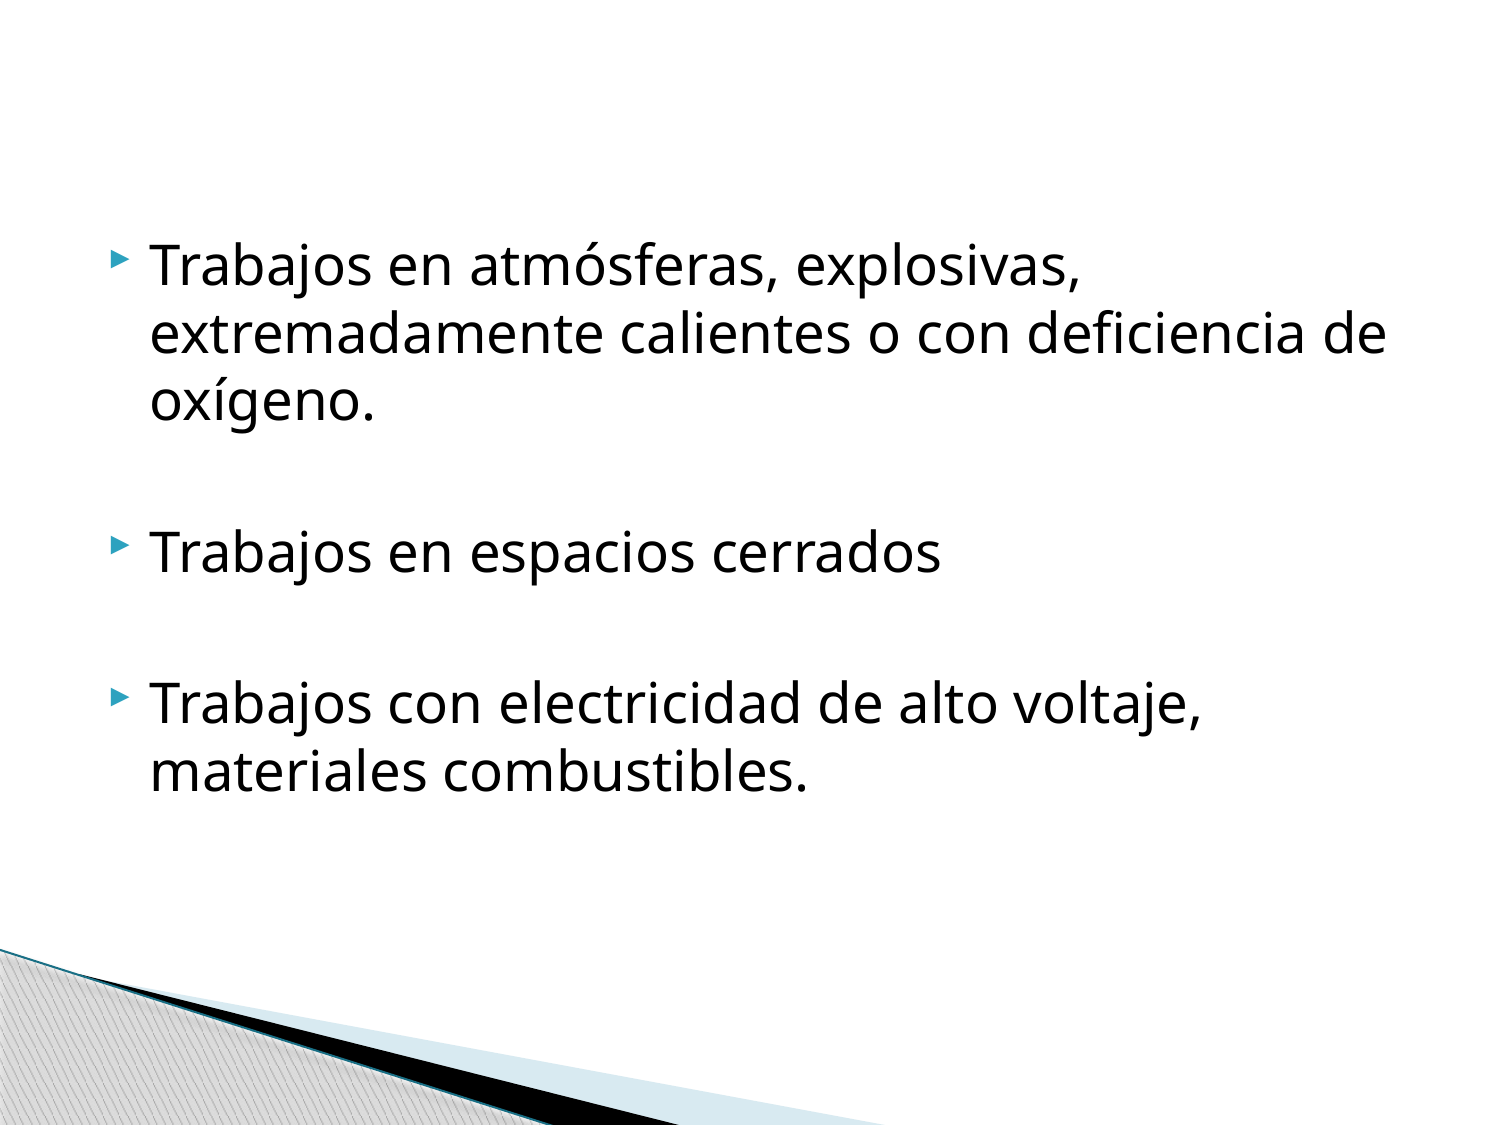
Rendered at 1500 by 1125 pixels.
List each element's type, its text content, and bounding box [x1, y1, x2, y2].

list Trabajos en atmósferas, explosivas, extremadamente calientes o con deficiencia de oxígeno. Trabajos en espacios cerrados Trabajos con electricidad de alto voltaje, materiales combustibles. [75, 70, 1425, 986]
